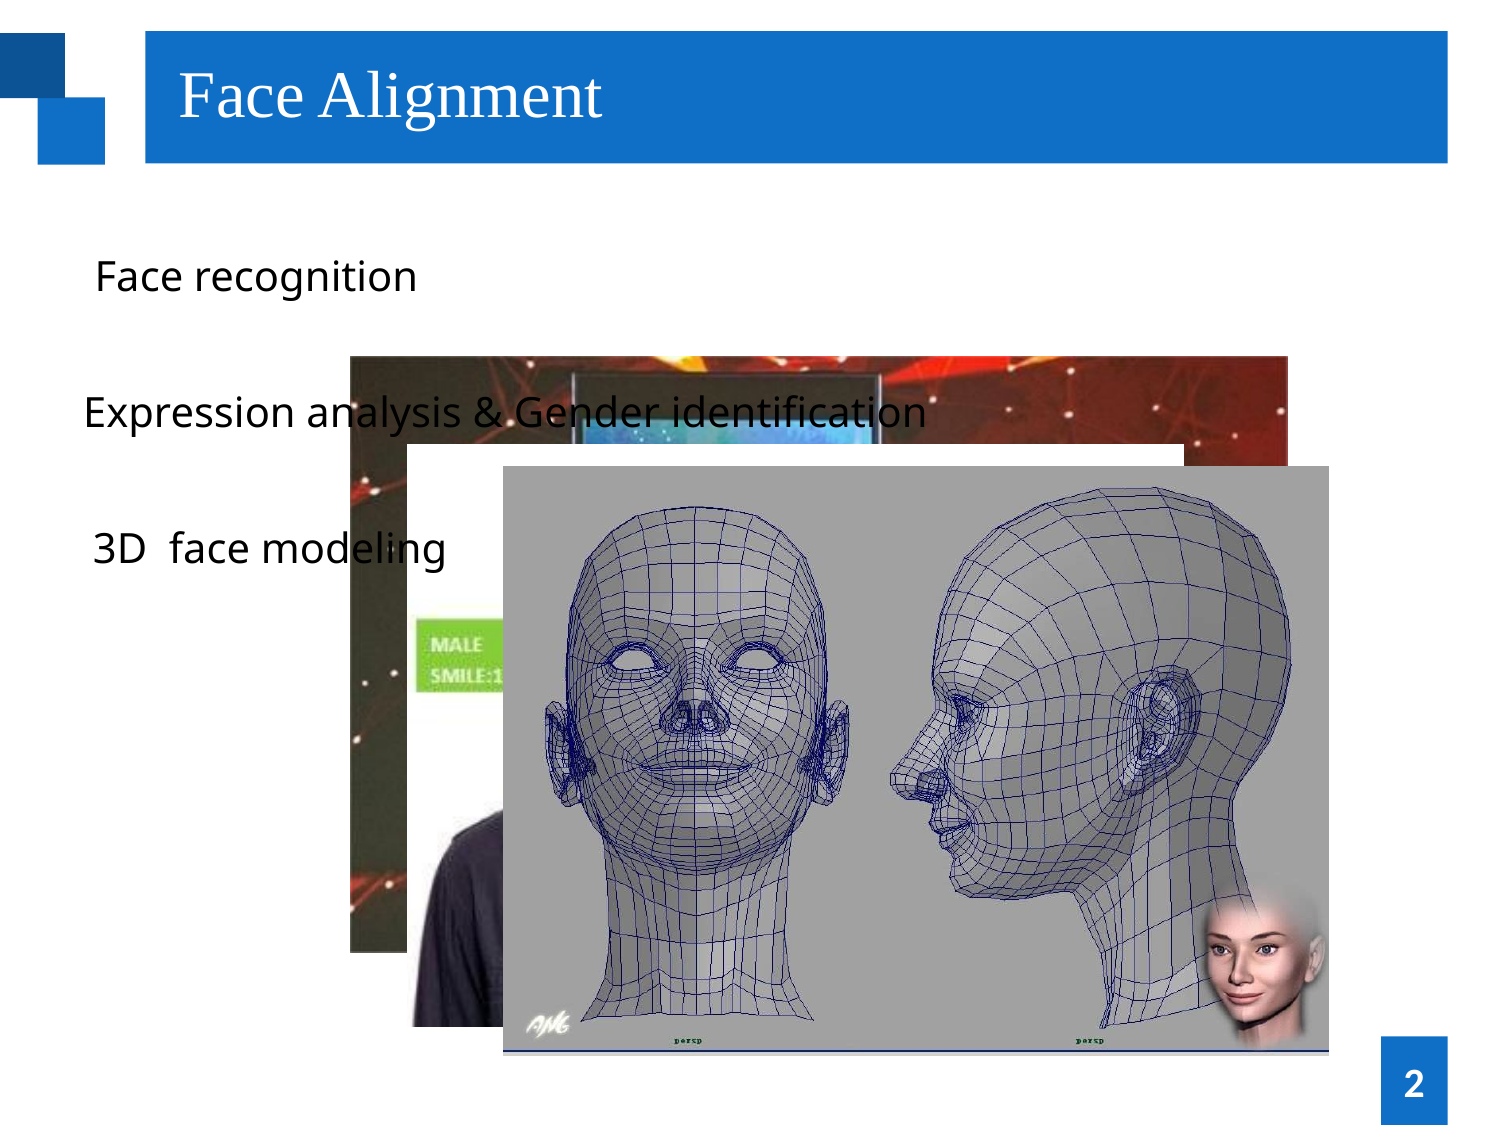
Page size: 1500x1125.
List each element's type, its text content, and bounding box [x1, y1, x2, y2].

picture [350, 356, 1329, 1056]
slide_number 2 [1328, 1050, 1500, 1111]
text_box Face recognition [79, 242, 444, 308]
text_box Face Alignment [164, 43, 1113, 139]
text_box 3D face modeling [78, 514, 350, 580]
text_box Expression analysis & Gender identification [68, 378, 350, 444]
